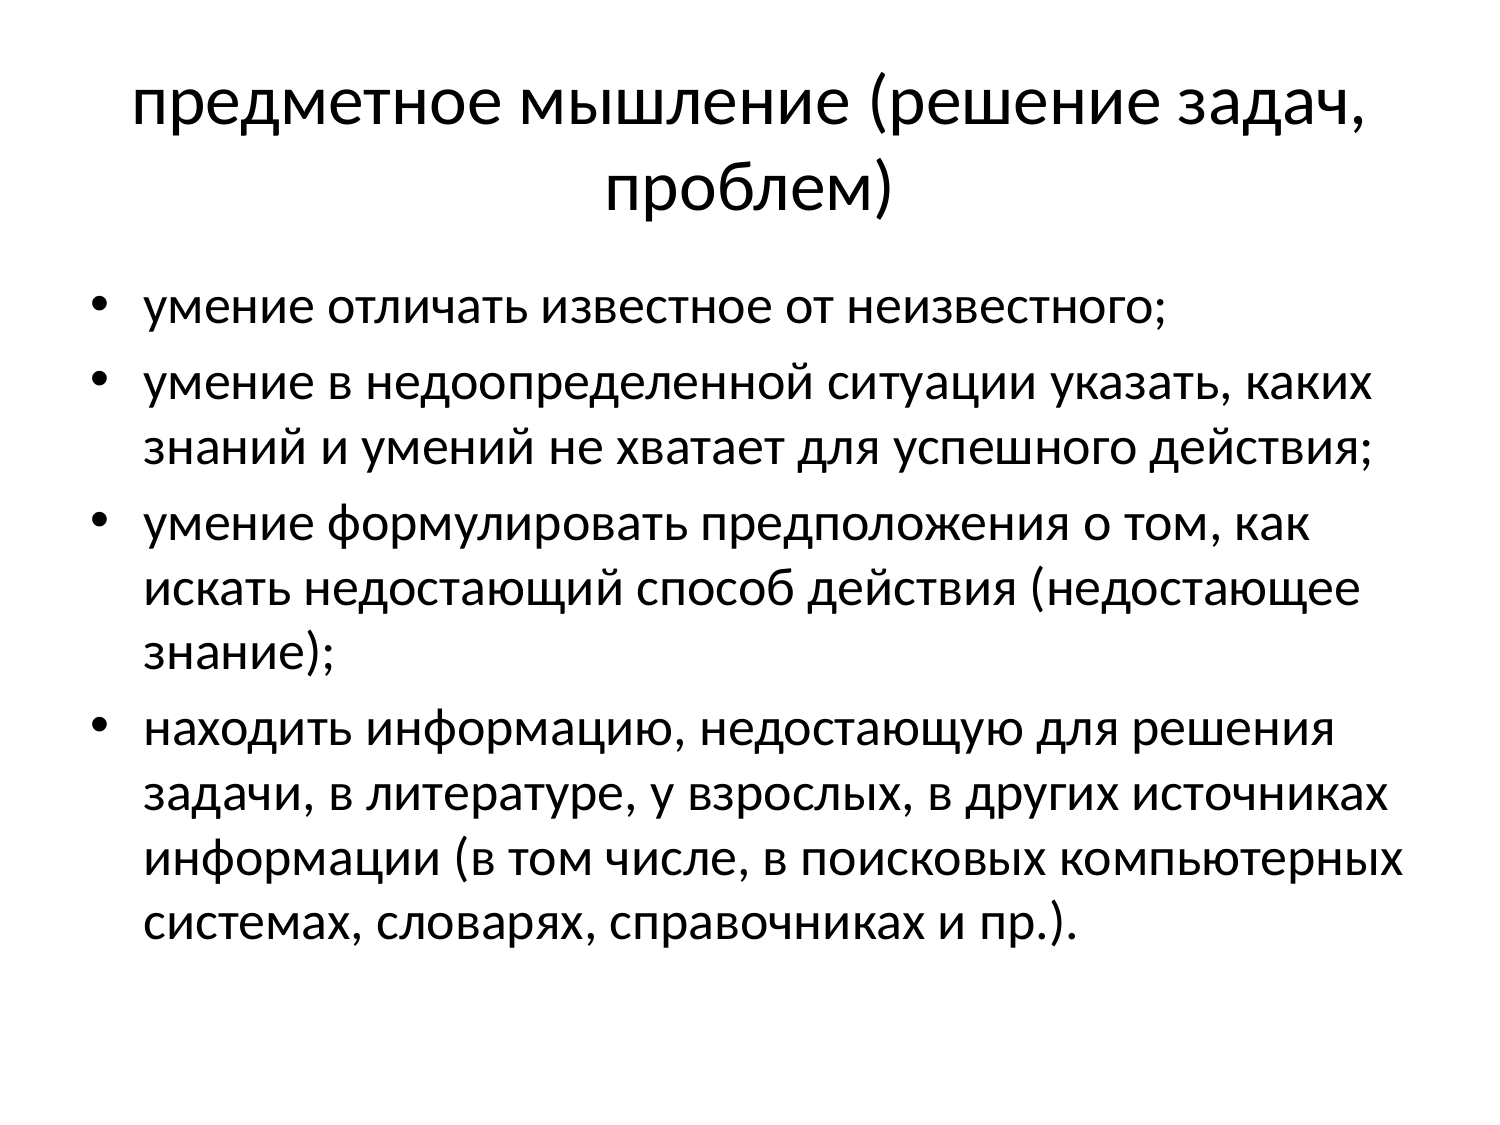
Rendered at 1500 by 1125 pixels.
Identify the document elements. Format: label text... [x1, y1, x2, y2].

title предметное мышление (решение задач, проблем) [75, 45, 1425, 233]
list умение отличать известное от неизвестного; умение в недоопределенной ситуации указать, каких знаний и умений не хватает для успешного действия; умение формулировать предположения о том, как искать недостающий способ действия (недостающее знание); находить информацию, недостающую для решения задачи, в литературе, у взрослых, в других источниках информации (в том числе, в поисковых компьютерных системах, словарях, справочниках и пр.). [75, 262, 1425, 1005]
